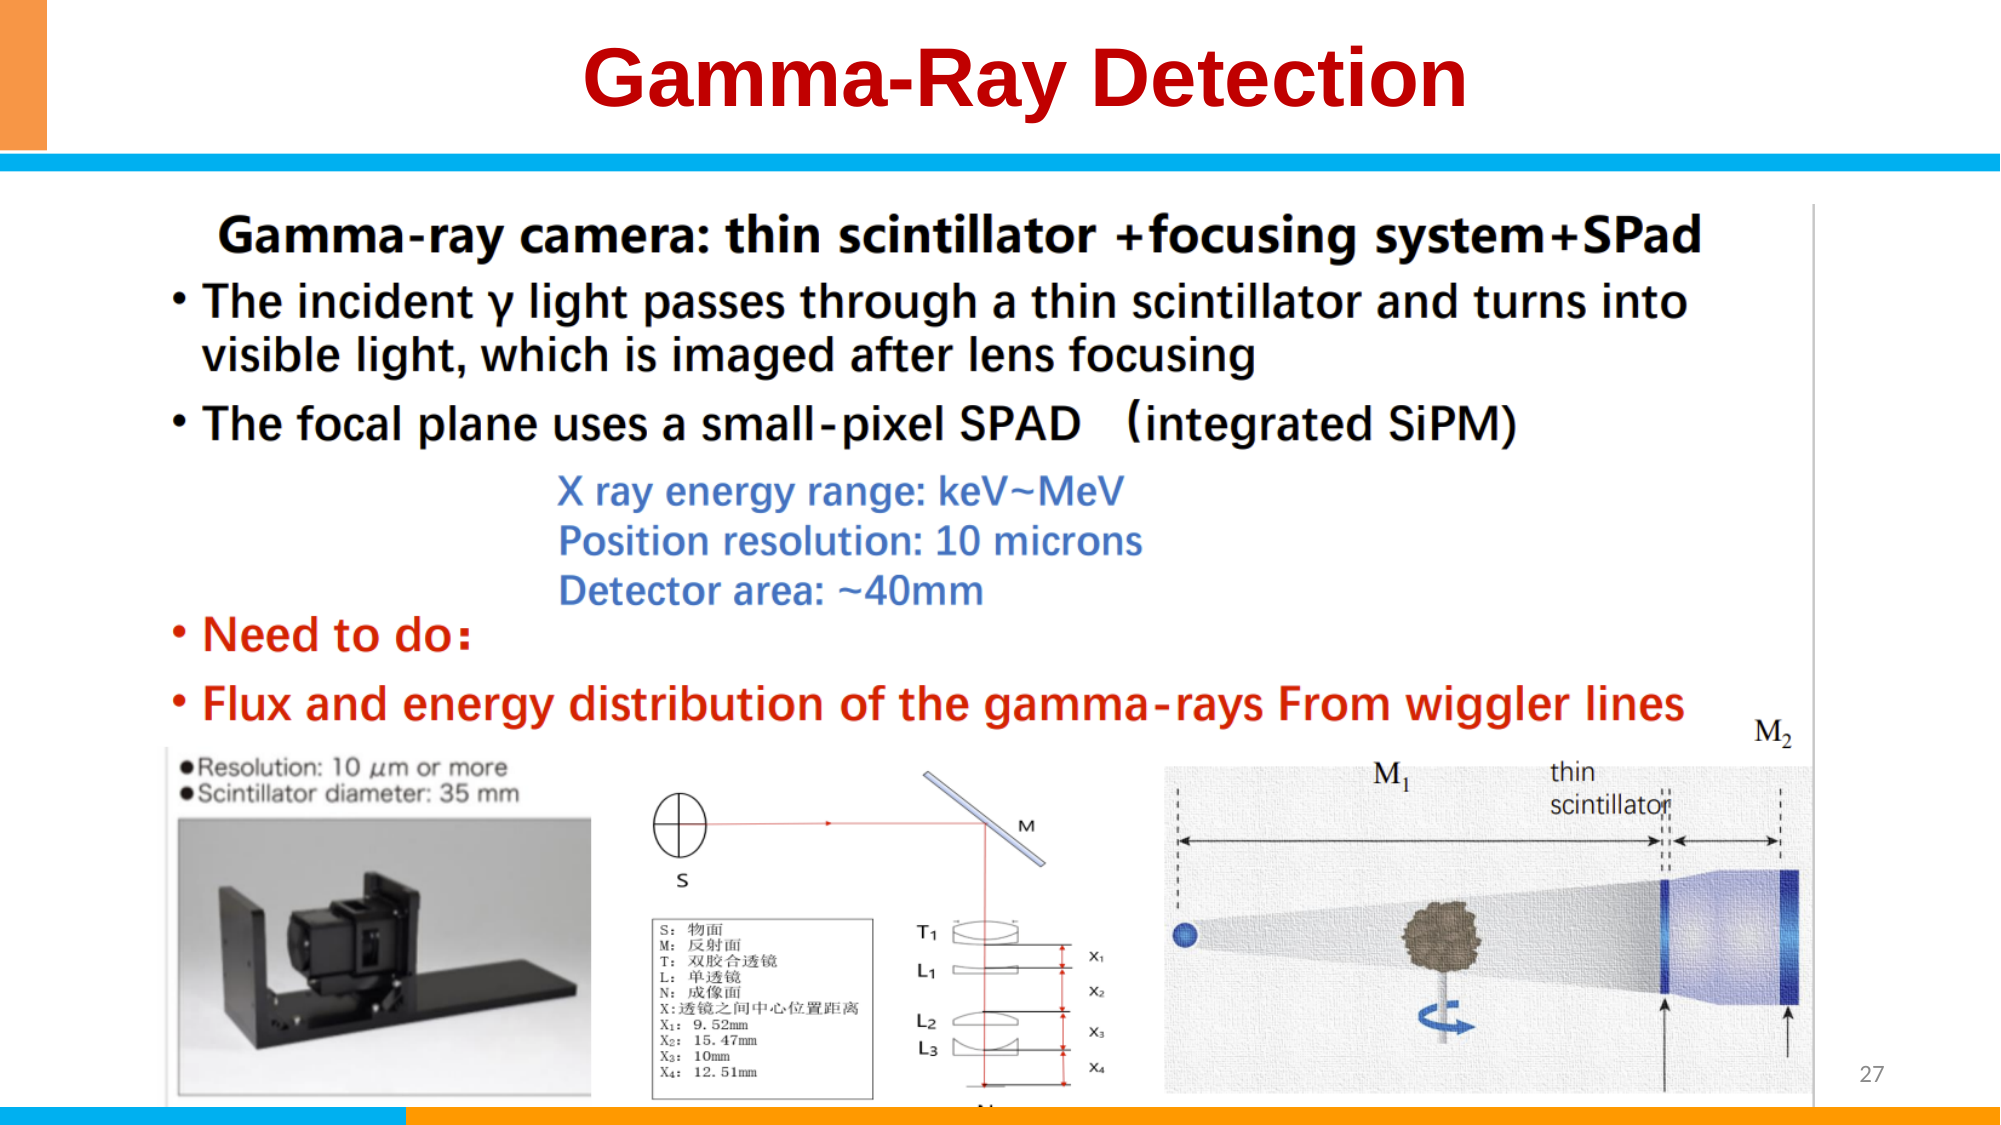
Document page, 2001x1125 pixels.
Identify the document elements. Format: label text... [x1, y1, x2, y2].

text_box Gamma-Ray Detection [55, 19, 1998, 140]
picture [149, 204, 1815, 1107]
slide_number 27 [1819, 1042, 1900, 1103]
